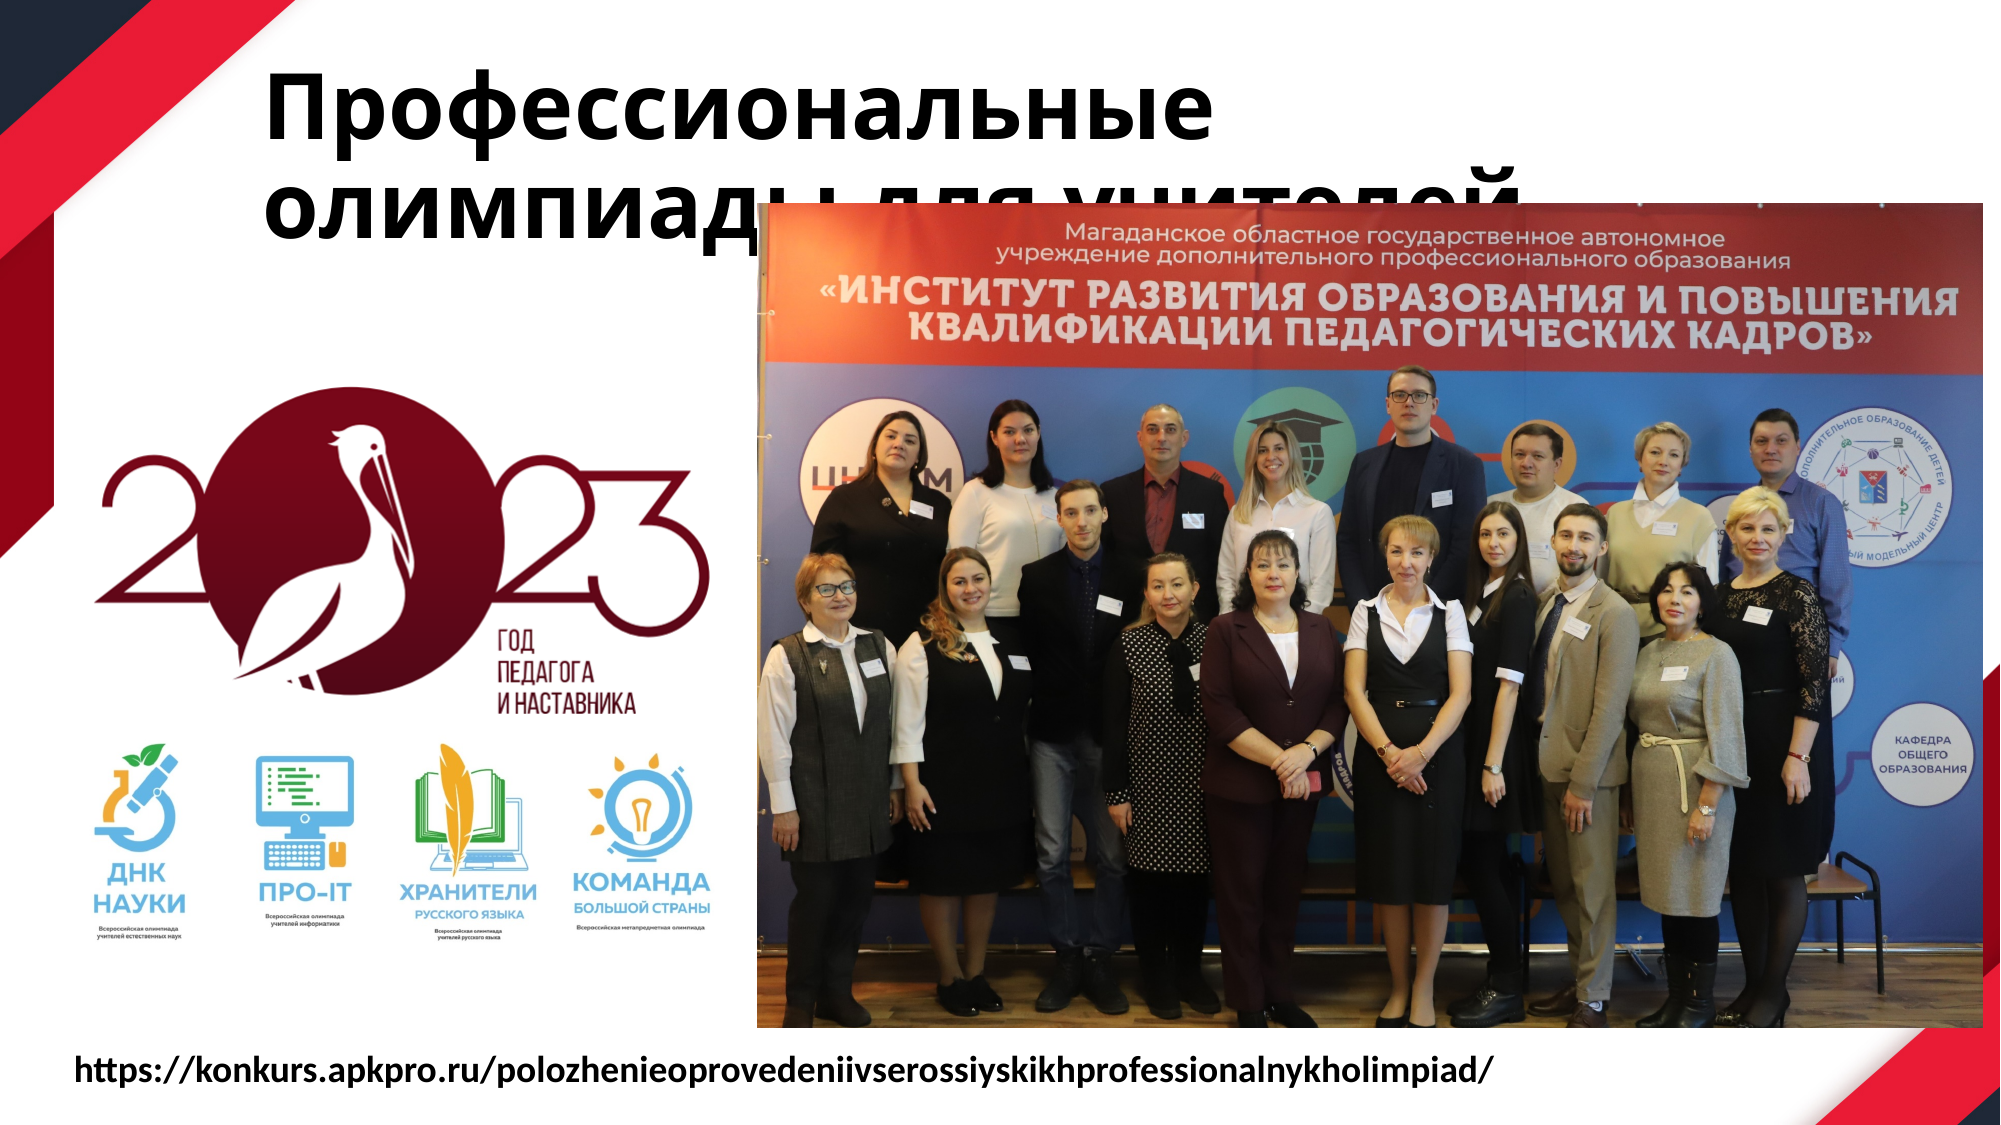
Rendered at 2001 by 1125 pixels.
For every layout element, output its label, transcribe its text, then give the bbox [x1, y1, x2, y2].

title Профессиональные олимпиады для учителей [247, 59, 1683, 259]
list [58, 735, 719, 954]
picture [0, 0, 2000, 1125]
text_box https://konkurs.apkpro.ru/polozhenieoprovedeniivserossiyskikhprofessionalnykholimpiad/ [58, 1038, 1719, 1098]
